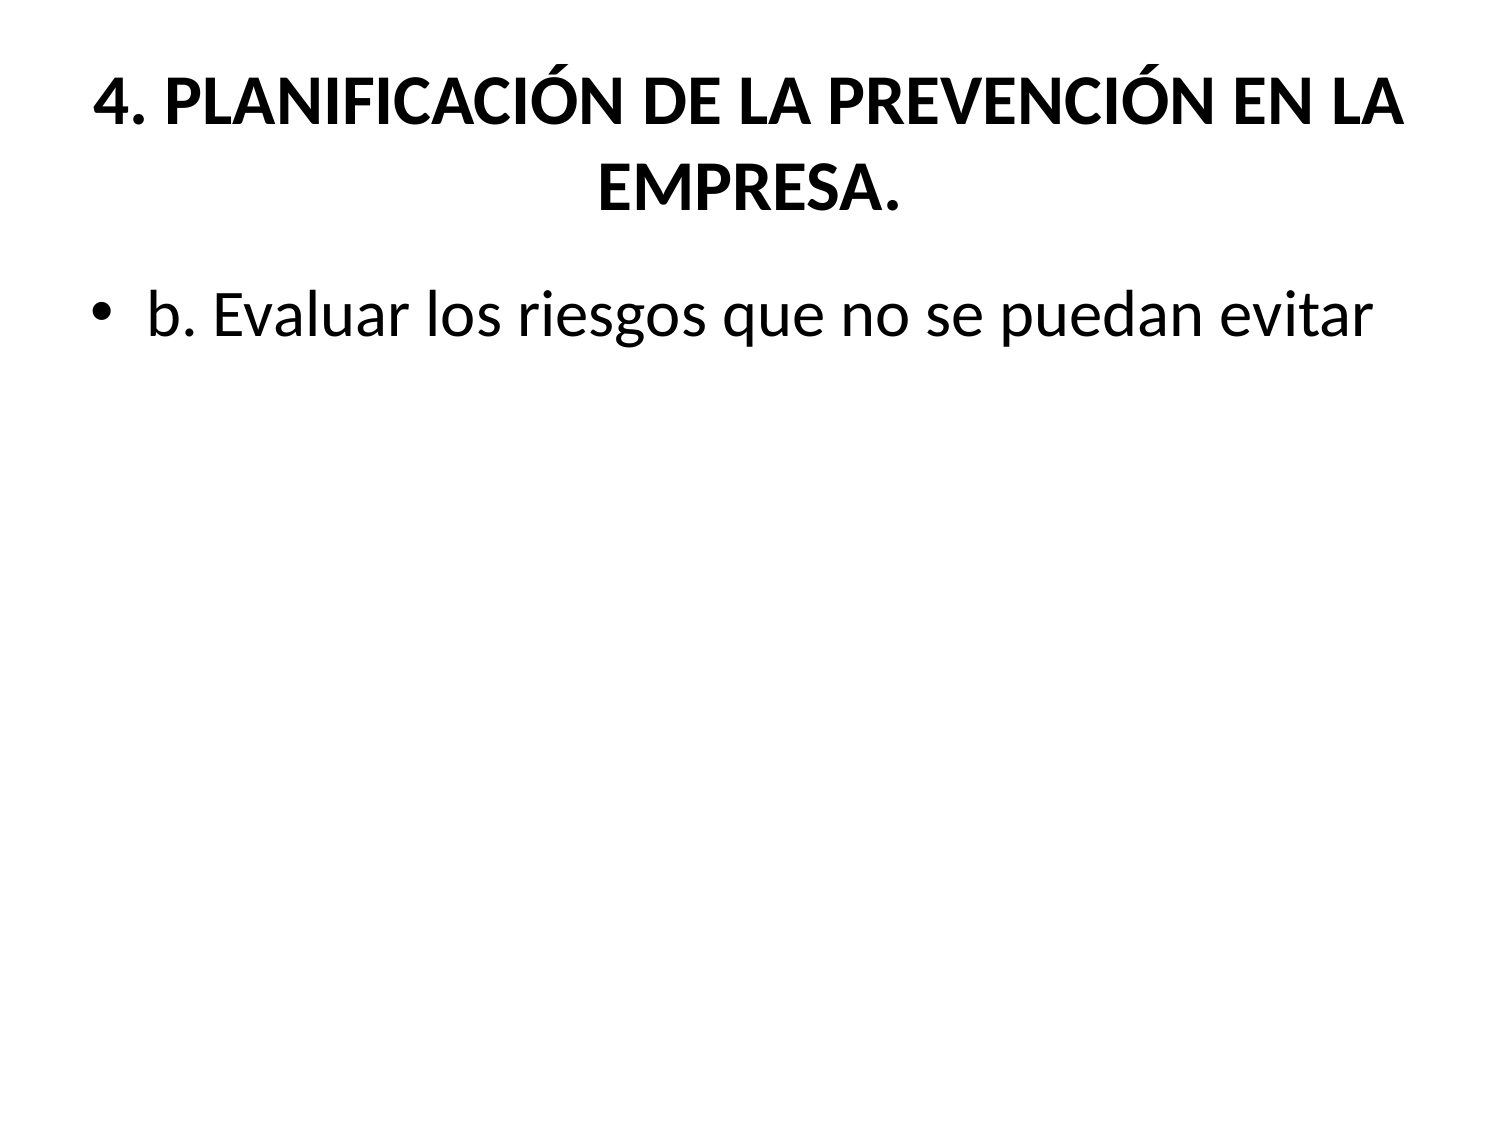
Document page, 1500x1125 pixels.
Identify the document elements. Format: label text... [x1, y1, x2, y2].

list b. Evaluar los riesgos que no se puedan evitar [74, 262, 1426, 1006]
title 4. PLANIFICACIÓN DE LA PREVENCIÓN EN LA EMPRESA. [74, 44, 1426, 233]
